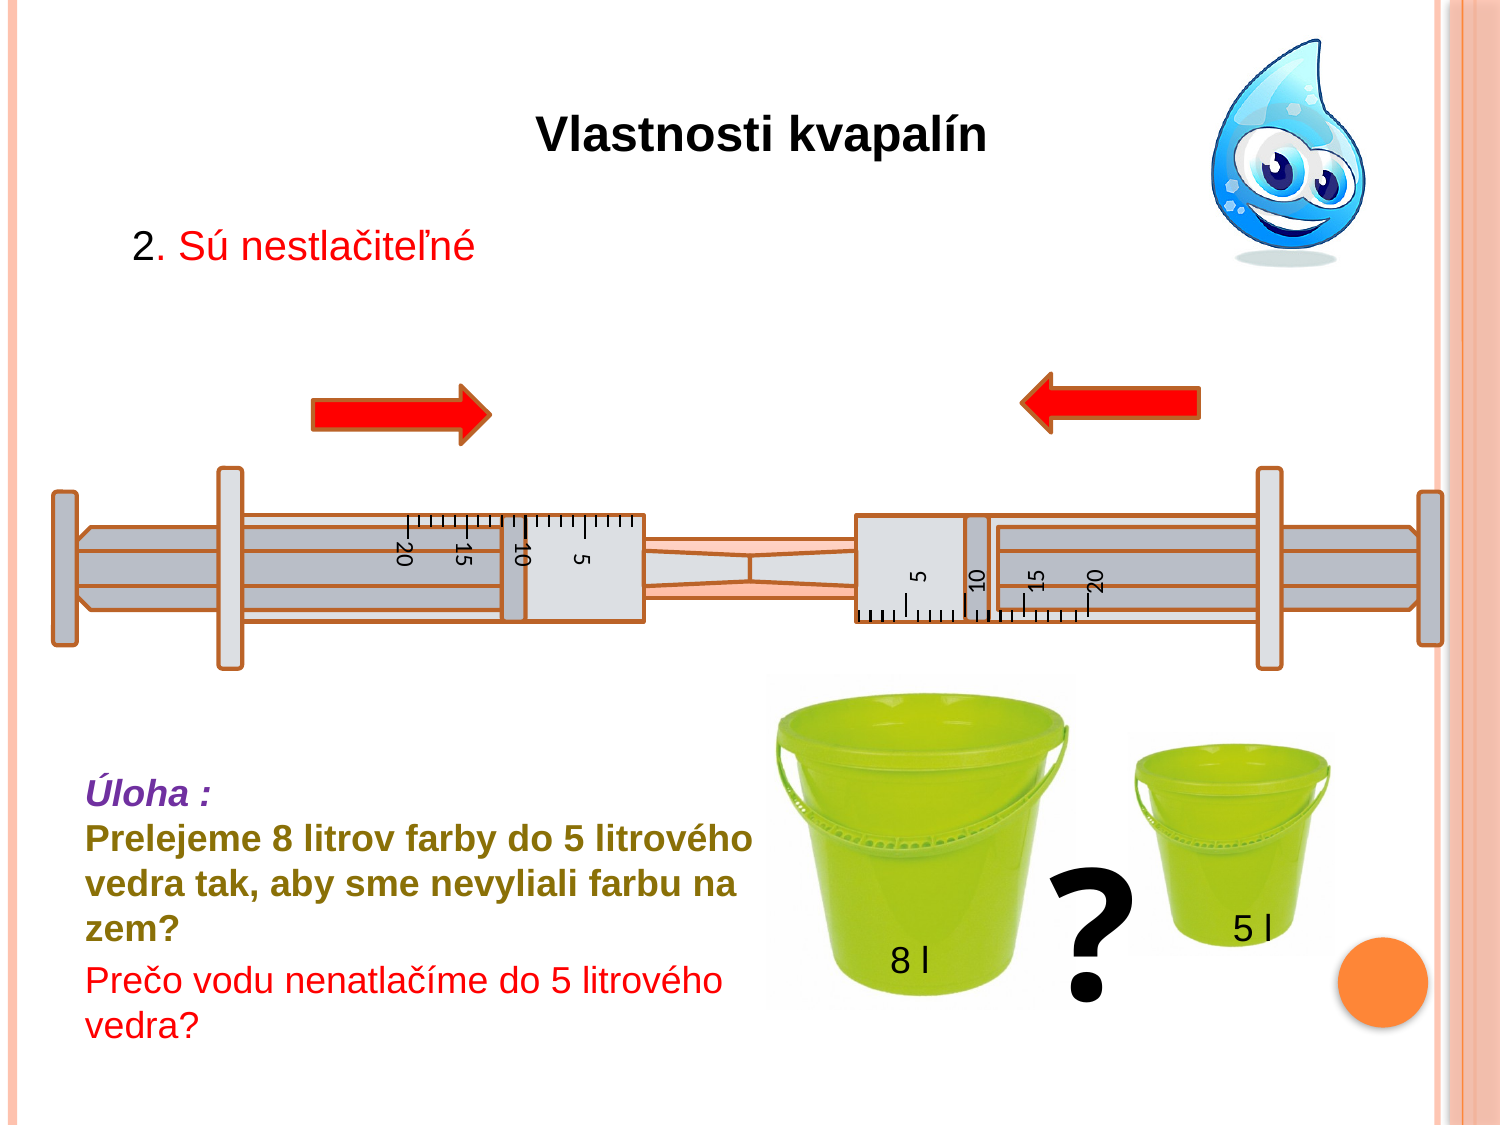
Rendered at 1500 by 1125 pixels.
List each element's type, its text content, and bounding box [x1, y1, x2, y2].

picture [759, 673, 1077, 1010]
text_box [1019, 371, 1201, 435]
text_box [1255, 465, 1284, 488]
text_box [747, 548, 859, 589]
picture [1123, 731, 1336, 957]
text_box [532, 513, 646, 624]
text_box [646, 584, 854, 600]
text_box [52, 491, 527, 646]
text_box [854, 513, 966, 624]
text_box Úloha : Prelejeme 8 litrov farby do 5 litrového vedra tak, aby sme nevyliali farbu na zem? [70, 761, 753, 949]
text_box [310, 383, 493, 447]
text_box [973, 491, 1448, 646]
text_box 2. Sú nestlačiteľné [117, 210, 961, 276]
picture [1171, 34, 1407, 271]
text_box [641, 548, 748, 589]
text_box [1255, 655, 1284, 671]
text_box Prečo vodu nenatlačíme do 5 litrového vedra? [70, 949, 774, 1099]
text_box [646, 537, 854, 553]
text_box ? [1034, 809, 1176, 1045]
text_box Vlastnosti kvapalín [468, 93, 1055, 169]
text_box [216, 655, 245, 671]
text_box [216, 465, 245, 488]
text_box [867, 550, 1117, 623]
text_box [383, 514, 633, 587]
